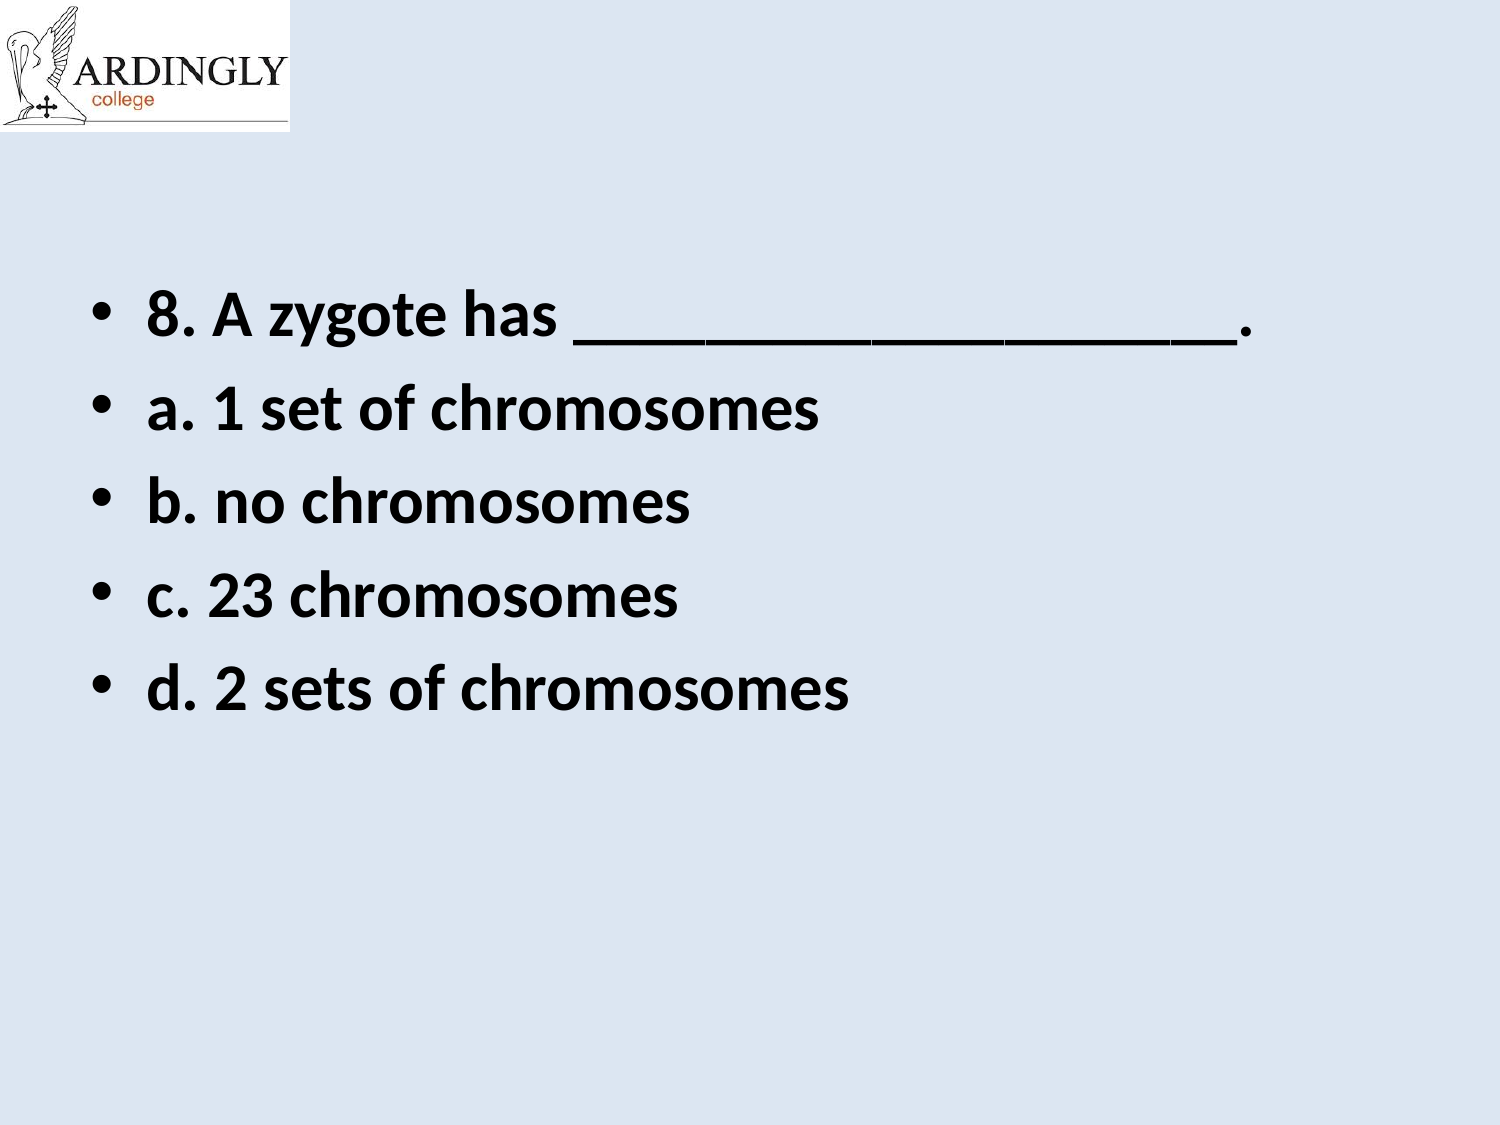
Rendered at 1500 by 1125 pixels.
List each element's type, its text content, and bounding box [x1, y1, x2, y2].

picture [0, 0, 290, 132]
list 8. A zygote has ____________________. a. 1 set of chromosomes b. no chromosomes c. 23 chromosomes d. 2 sets of chromosomes [75, 262, 1425, 1005]
